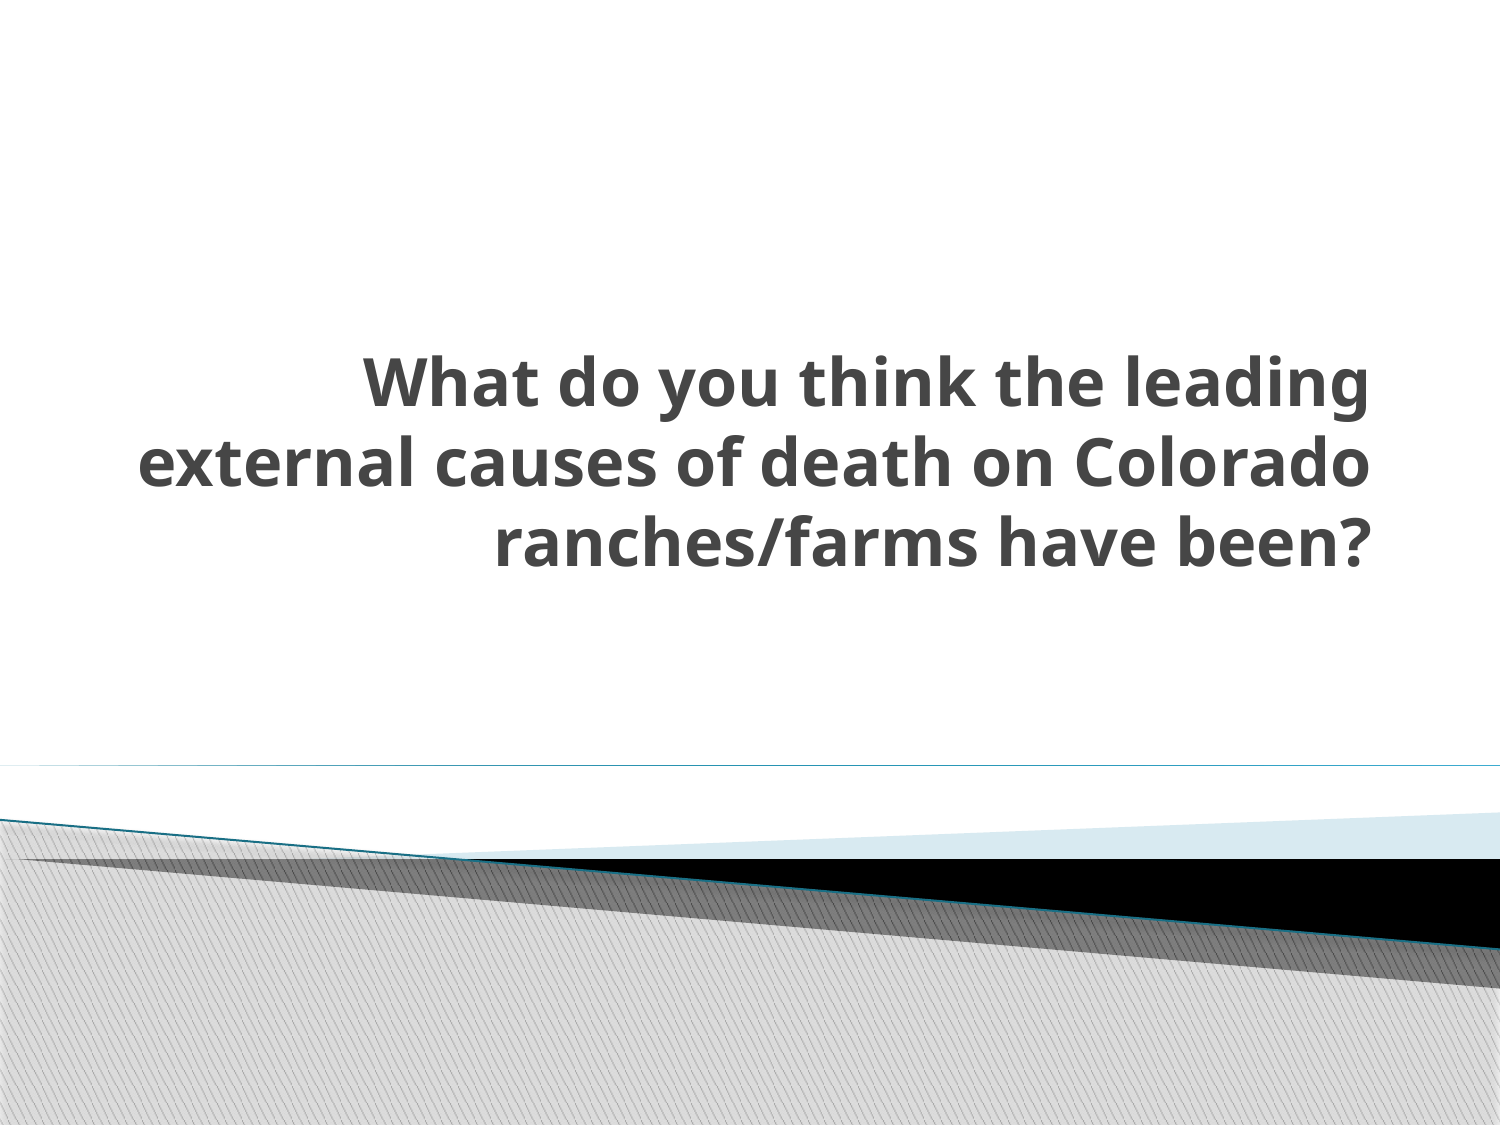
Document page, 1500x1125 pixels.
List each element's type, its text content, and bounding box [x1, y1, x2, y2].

title What do you think the leading external causes of death on Colorado ranches/farms have been? [112, 287, 1388, 588]
picture [5, 859, 1500, 989]
